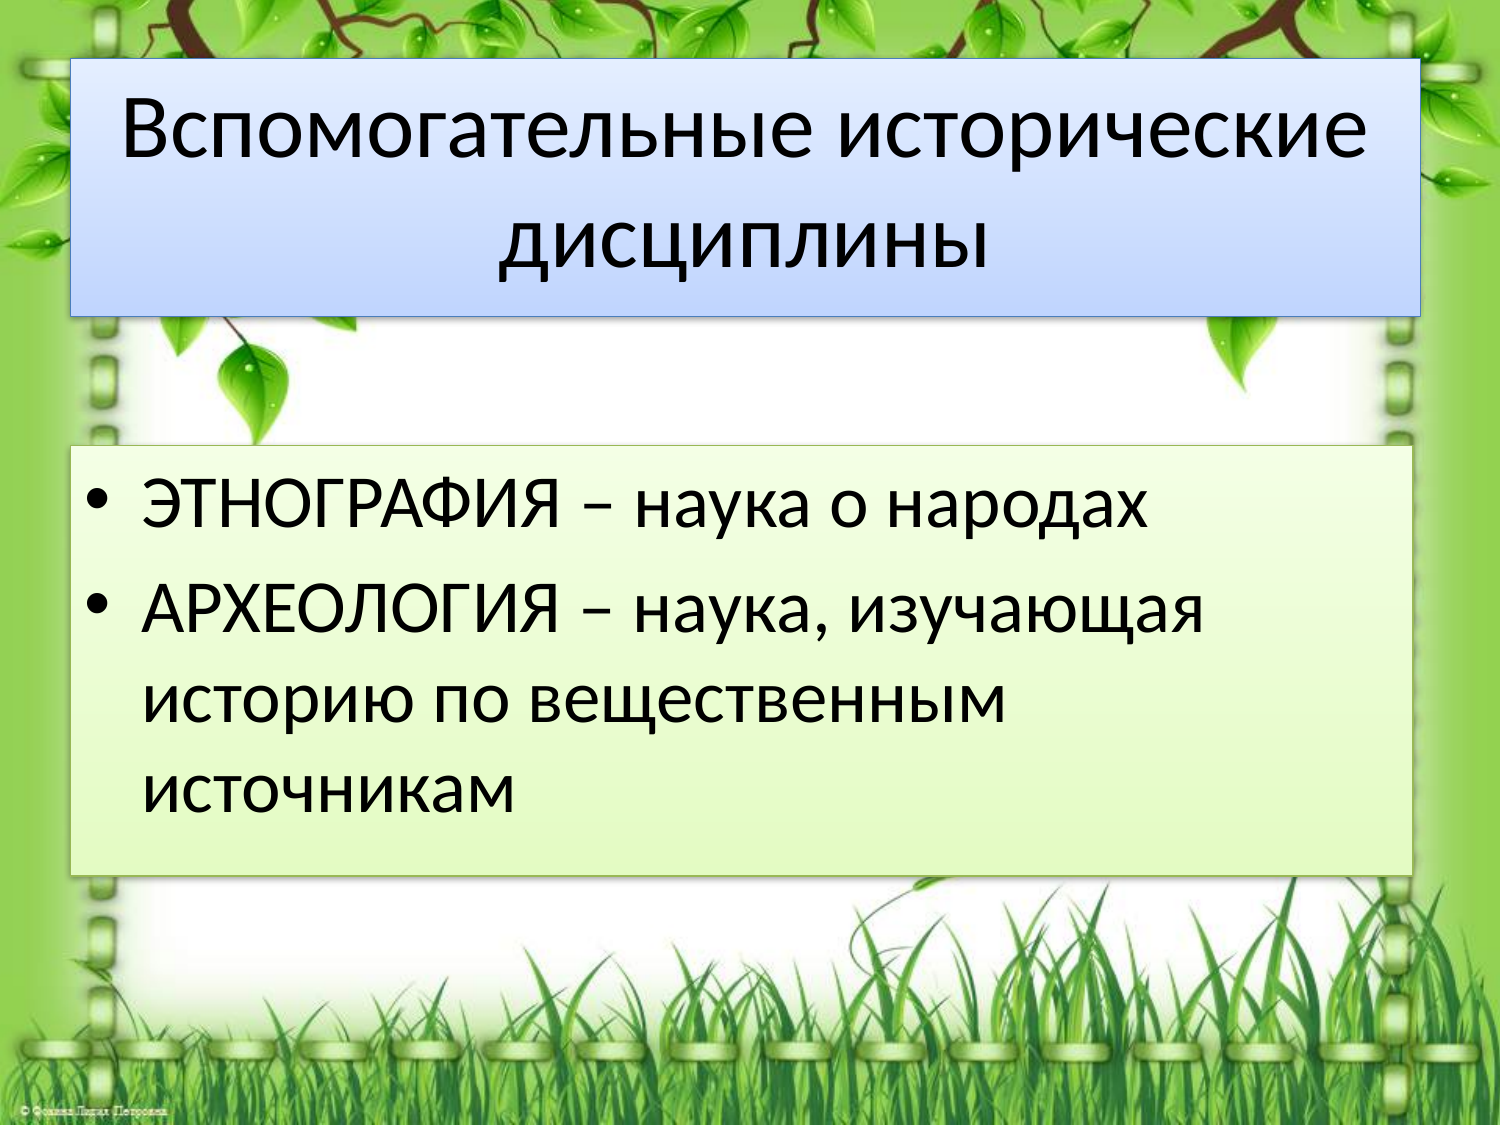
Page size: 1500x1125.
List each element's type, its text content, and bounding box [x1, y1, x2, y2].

title Вспомогательные исторические дисциплины [70, 58, 1421, 317]
picture [0, 0, 1500, 1125]
list ЭТНОГРАФИЯ – наука о народах АРХЕОЛОГИЯ – наука, изучающая историю по вещественным источникам [70, 445, 1414, 877]
